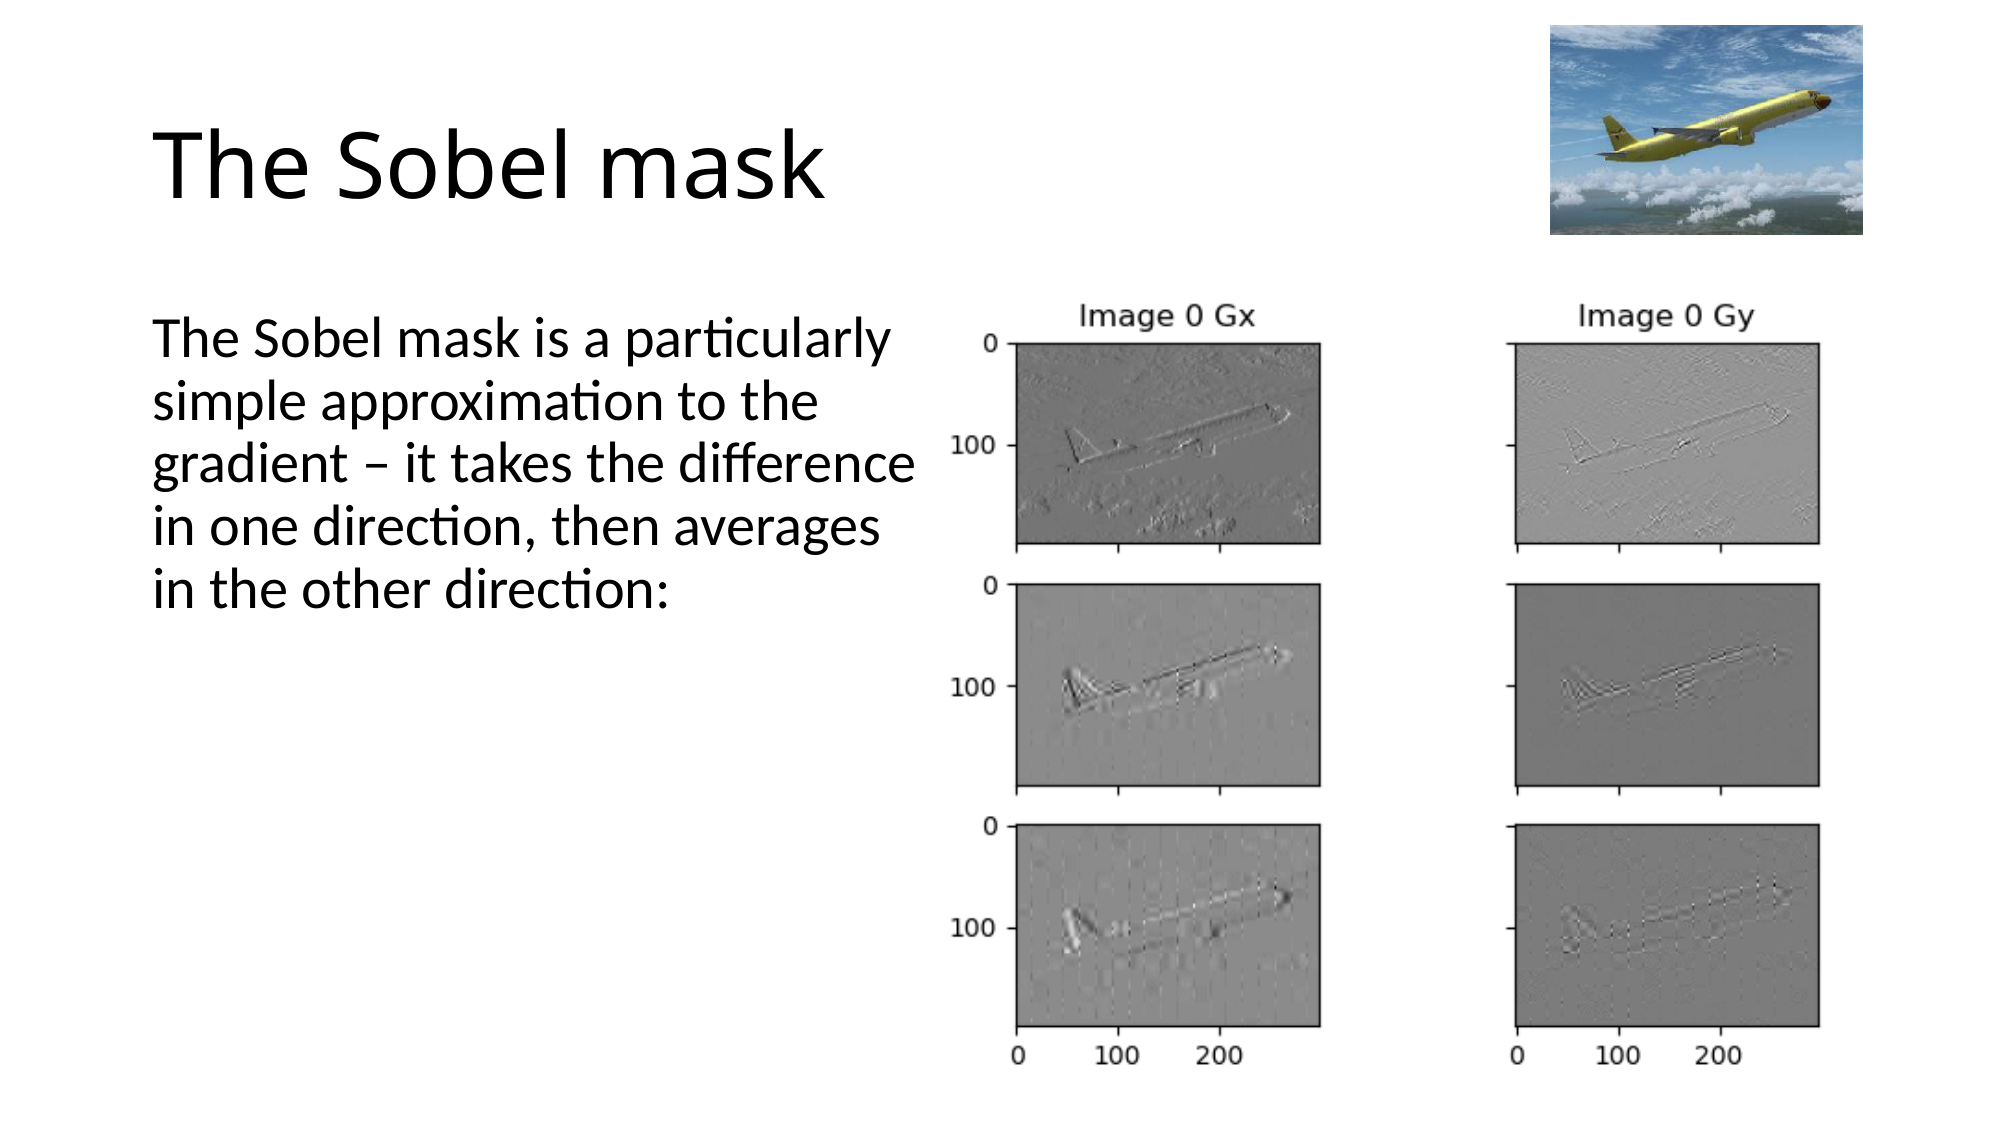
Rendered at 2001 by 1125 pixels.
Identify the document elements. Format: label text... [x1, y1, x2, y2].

title The Sobel mask [137, 59, 1863, 278]
picture [1549, 25, 1863, 235]
picture [811, 236, 1994, 1124]
